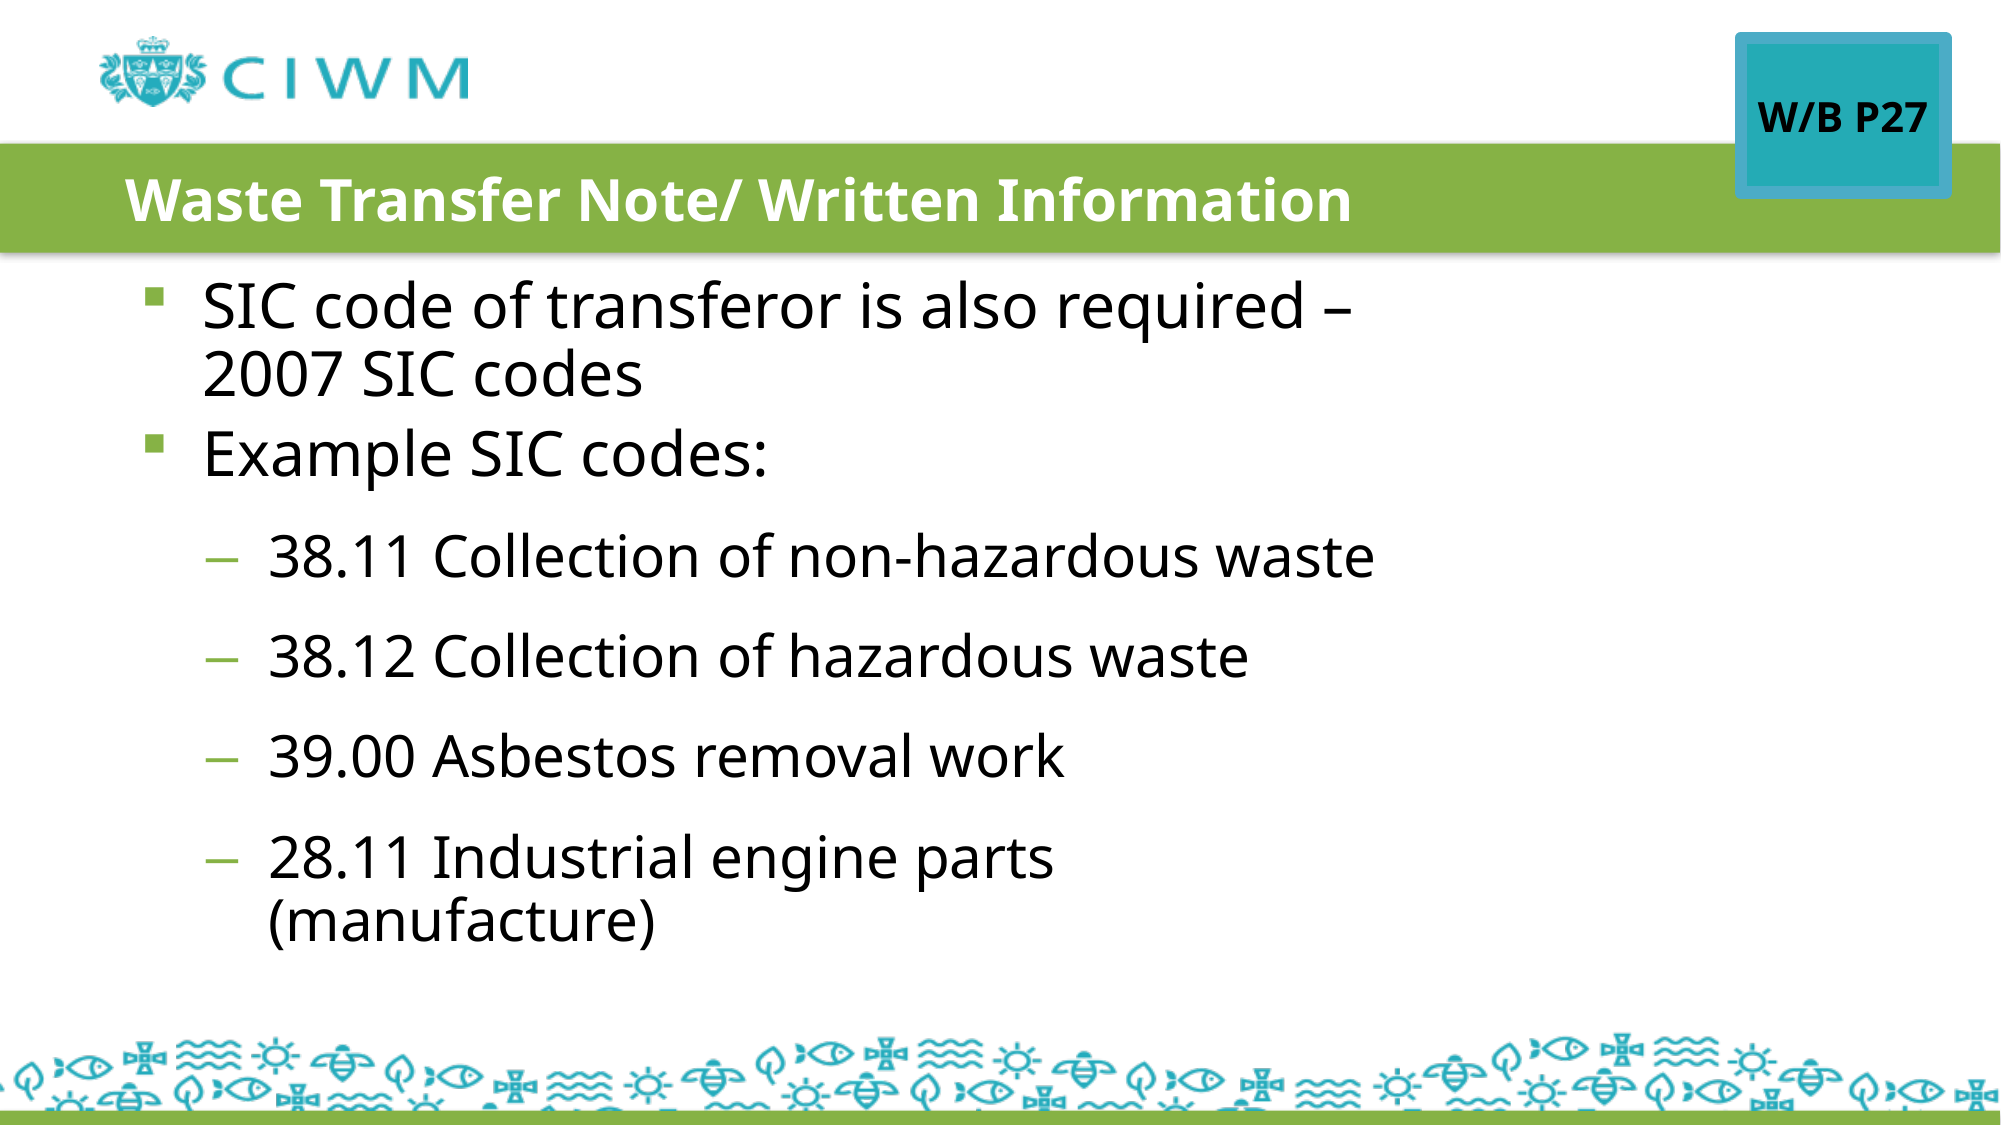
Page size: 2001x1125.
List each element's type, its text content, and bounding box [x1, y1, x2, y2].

text_box W/B P27 [1739, 36, 1948, 195]
title Waste Transfer Note/ Written Information [125, 143, 1868, 253]
list SIC code of transferor is also required – 2007 SIC codes Example SIC codes: 38.11 Collection of non-hazardous waste 38.12 Collection of hazardous waste 39.00 Asbestos removal work 28.11 Industrial engine parts (manufacture) [125, 267, 1471, 1035]
picture [99, 36, 468, 107]
picture [0, 1023, 2000, 1111]
